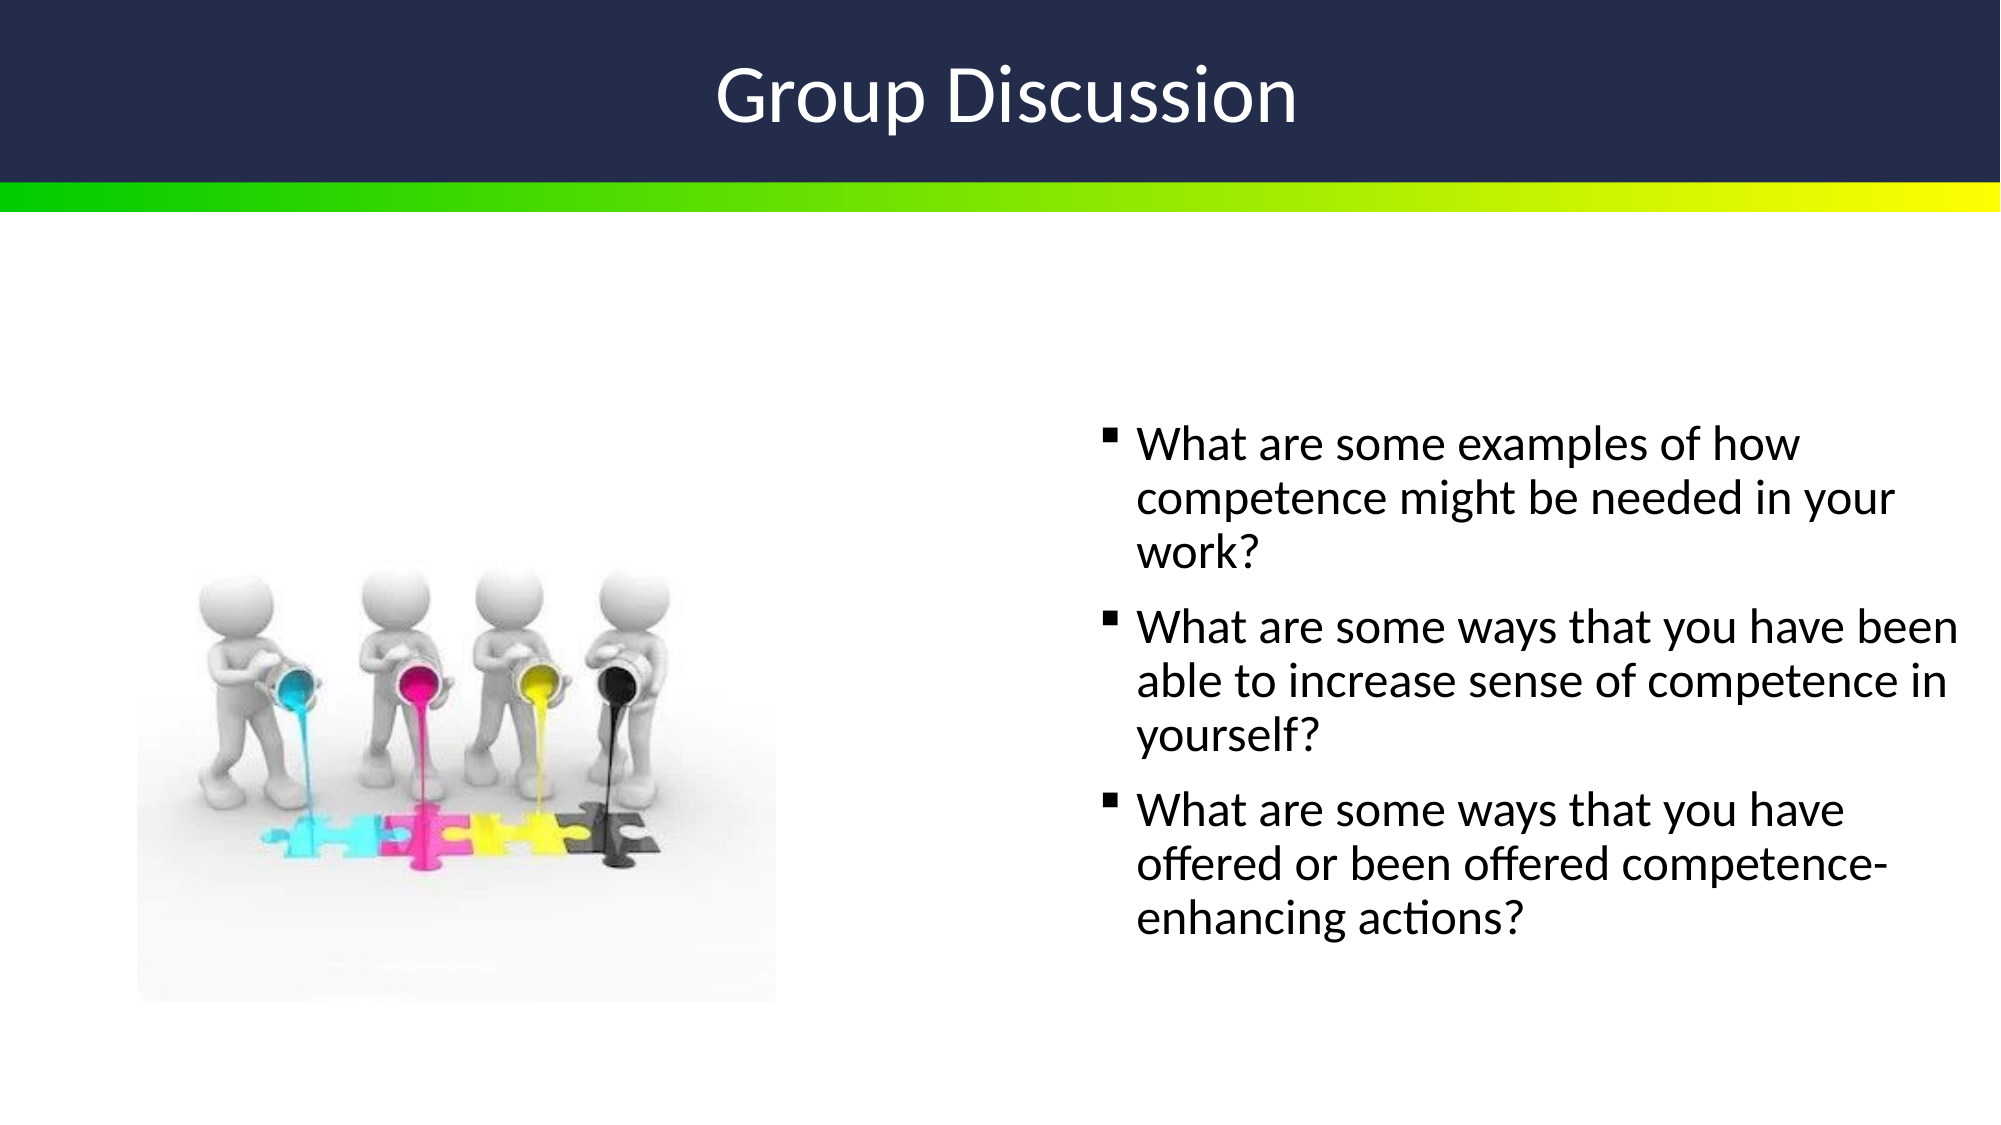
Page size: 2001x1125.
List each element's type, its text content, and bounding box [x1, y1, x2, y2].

list What are some examples of how competence might be needed in your work? What are some ways that you have been able to increase sense of competence in yourself? What are some ways that you have offered or been offered competence-enhancing actions? [1083, 237, 2000, 1125]
picture [137, 487, 776, 1002]
title Group Discussion [244, 12, 1770, 178]
